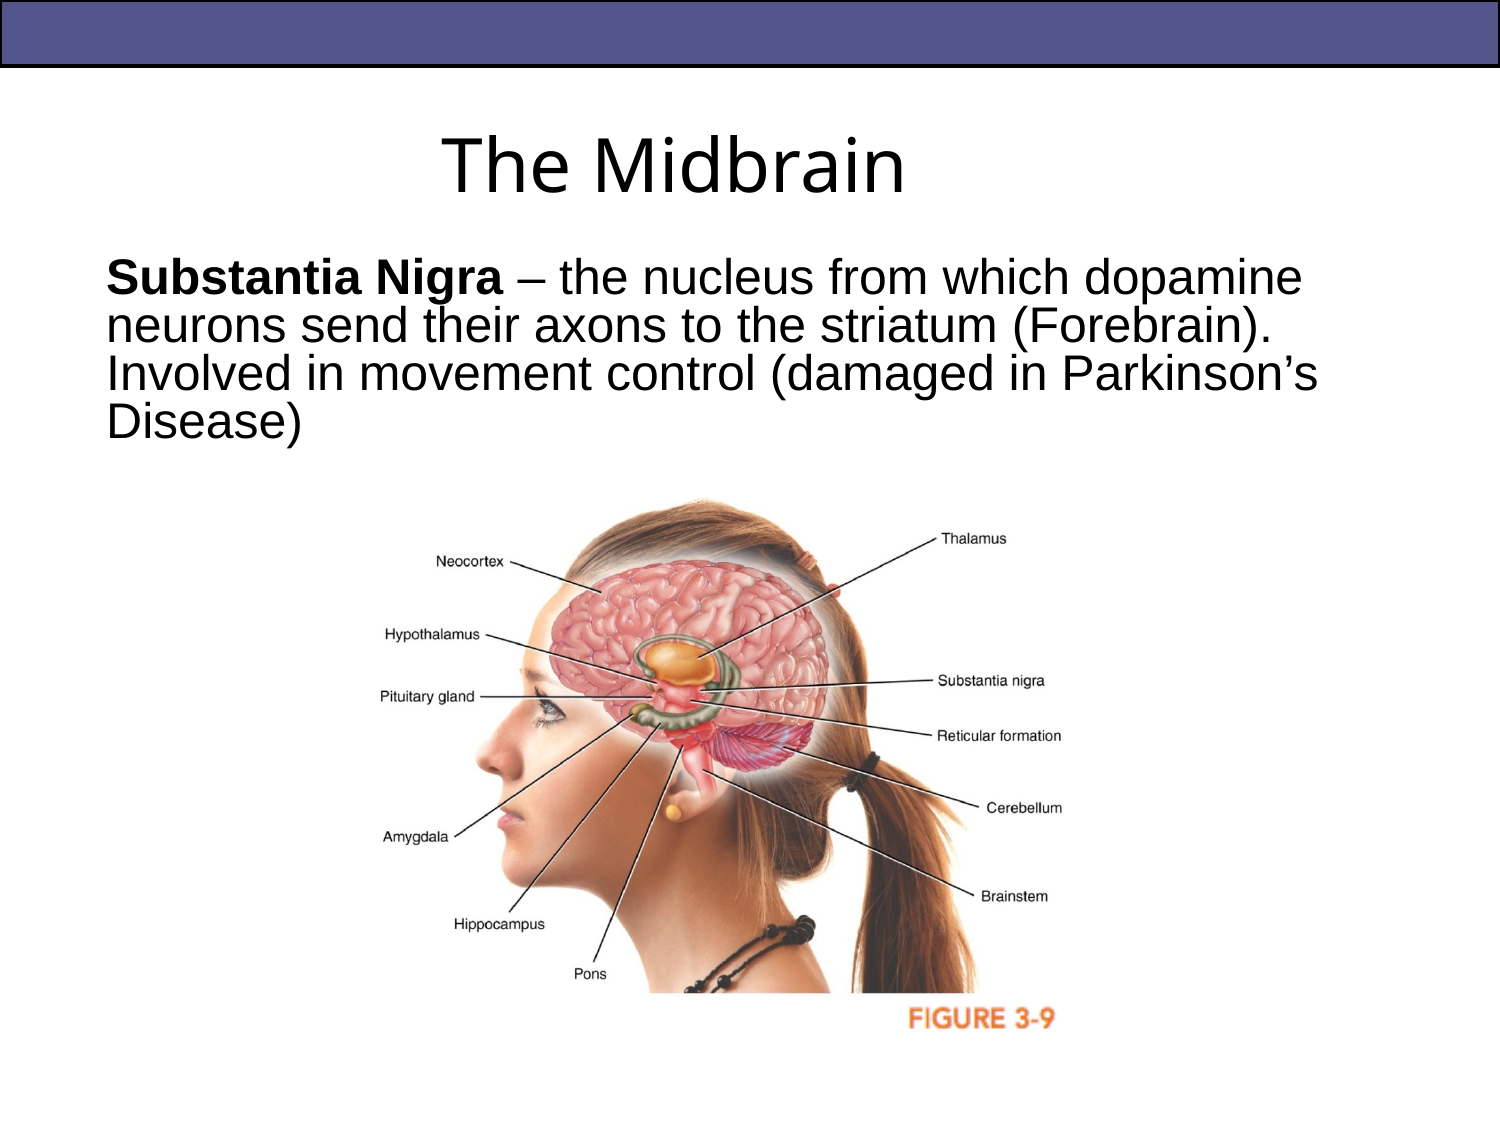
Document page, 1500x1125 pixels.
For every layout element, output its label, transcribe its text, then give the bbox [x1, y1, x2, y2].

list Substantia Nigra – the nucleus from which dopamine neurons send their axons to the striatum (Forebrain). Involved in movement control (damaged in Parkinson’s Disease) [37, 249, 1425, 488]
title The Midbrain [0, 75, 1350, 250]
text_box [374, 487, 1067, 1046]
